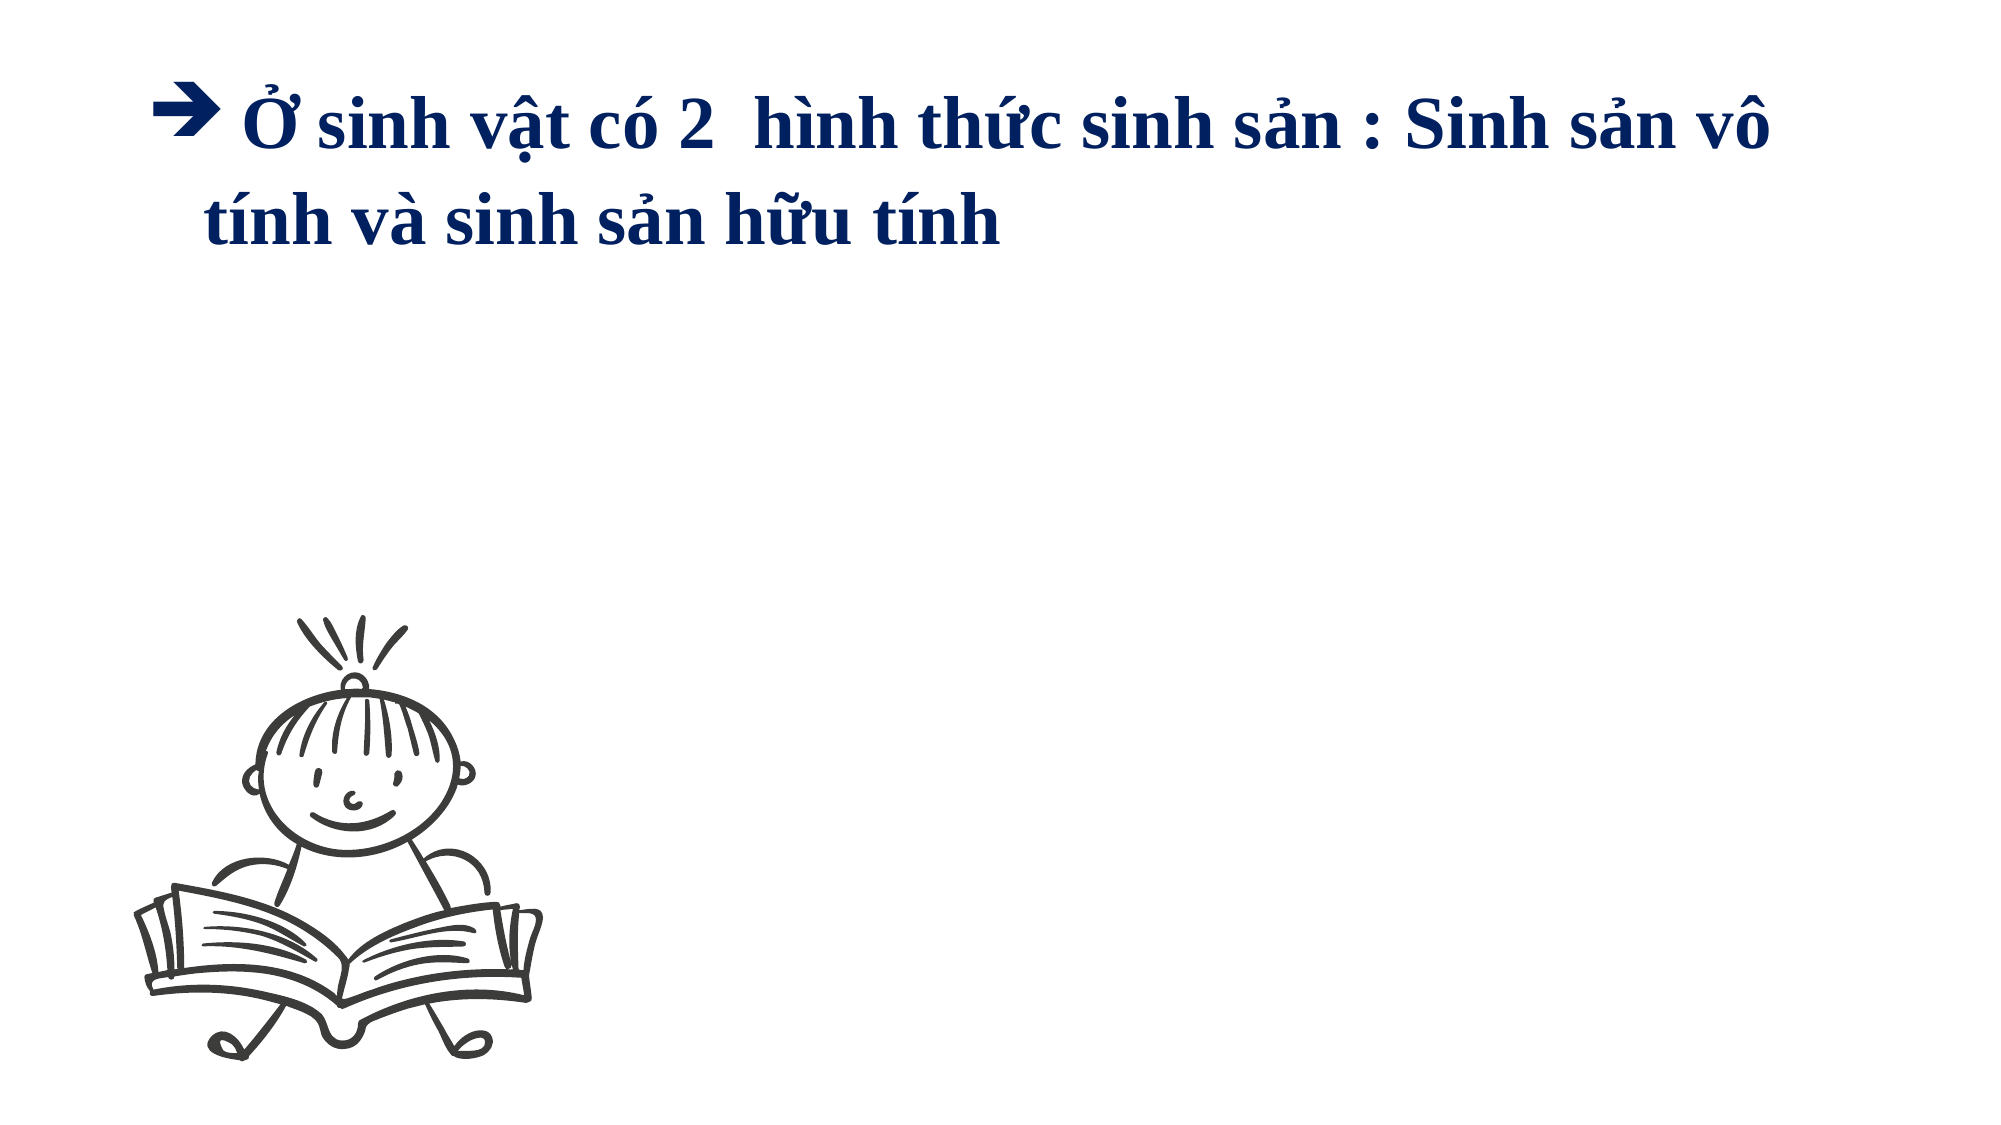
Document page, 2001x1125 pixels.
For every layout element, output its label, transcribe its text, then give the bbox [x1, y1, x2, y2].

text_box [132, 613, 543, 1063]
text_box Ở sinh vật có 2 hình thức sinh sản : Sinh sản vô tính và sinh sản hữu tính [132, 59, 1904, 268]
